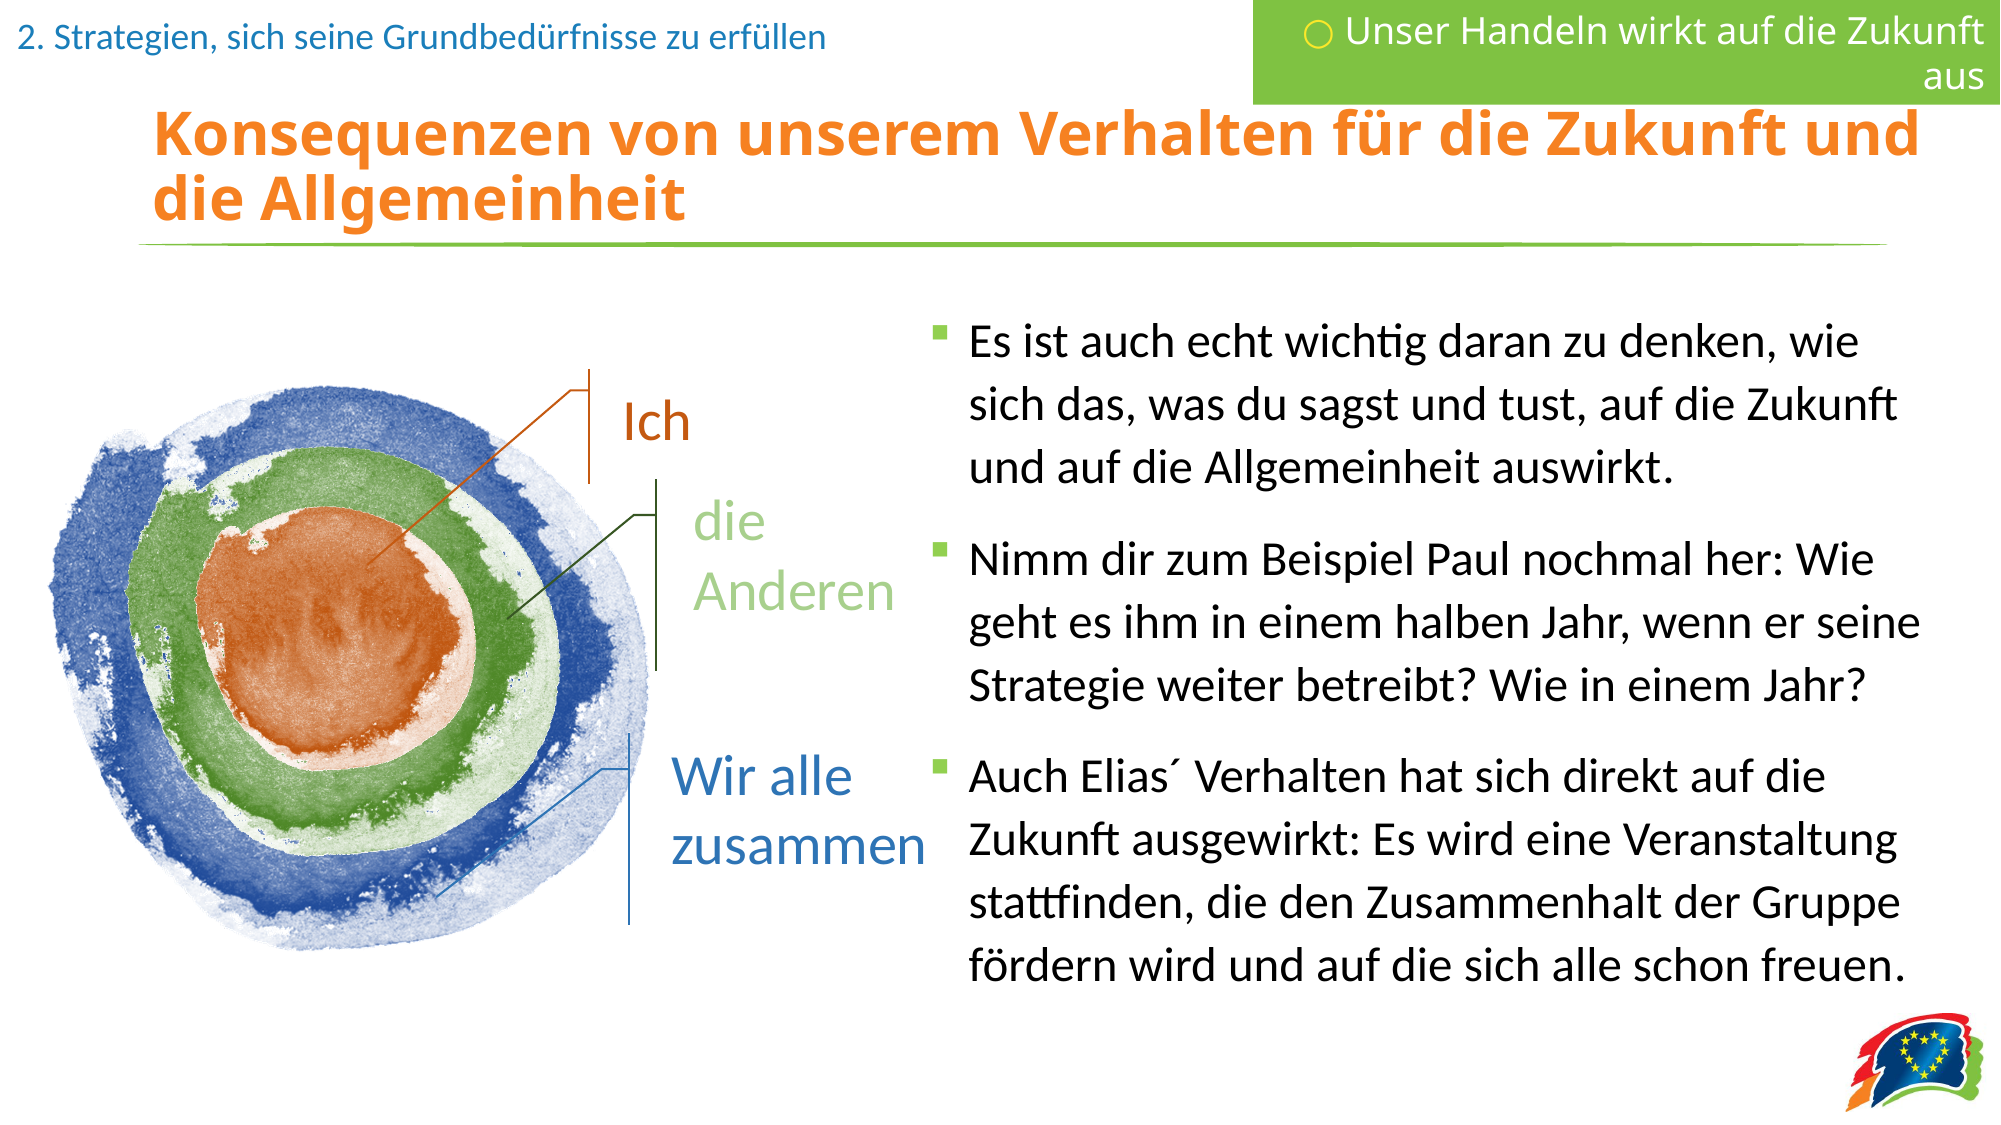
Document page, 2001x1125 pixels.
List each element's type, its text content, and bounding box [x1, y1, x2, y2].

text_box [1137, 517, 2000, 887]
text_box Ich [607, 369, 829, 484]
list Es ist auch echt wichtig daran zu denken, wie sich das, was du sagst und tust, auf die Zukunft und auf die Allgemeinheit auswirkt. Nimm dir zum Beispiel Paul nochmal her: Wie geht es ihm in einem halben Jahr, wenn er seine Strategie weiter betreibt? Wie in einem Jahr? Auch Elias´ Verhalten hat sich direkt auf die Zukunft ausgewirkt: Es wird eine Veranstaltung stattfinden, die den Zusammenhalt der Gruppe fördern wird und auf die sich alle schon freuen. [913, 297, 1952, 441]
list Es ist auch echt wichtig daran zu denken, wie sich das, was du sagst und tust, auf die Zukunft und auf die Allgemeinheit auswirkt. Nimm dir zum Beispiel Paul nochmal her: Wie geht es ihm in einem halben Jahr, wenn er seine Strategie weiter betreibt? Wie in einem Jahr? Auch Elias´ Verhalten hat sich direkt auf die Zukunft ausgewirkt: Es wird eine Veranstaltung stattfinden, die den Zusammenhalt der Gruppe fördern wird und auf die sich alle schon freuen. [913, 517, 1952, 1012]
text_box Wir alle zusammen [659, 733, 984, 925]
picture [1845, 1013, 1987, 1112]
text_box die Anderen [678, 517, 946, 671]
title Konsequenzen von unserem Verhalten für die Zukunft und die Allgemeinheit [137, 59, 2000, 278]
text_box [1137, 337, 2000, 441]
picture [39, 374, 659, 968]
text_box ○ Unser Handeln wirkt auf die Zukunft aus [1253, 0, 2000, 105]
text_box [659, 441, 2000, 516]
